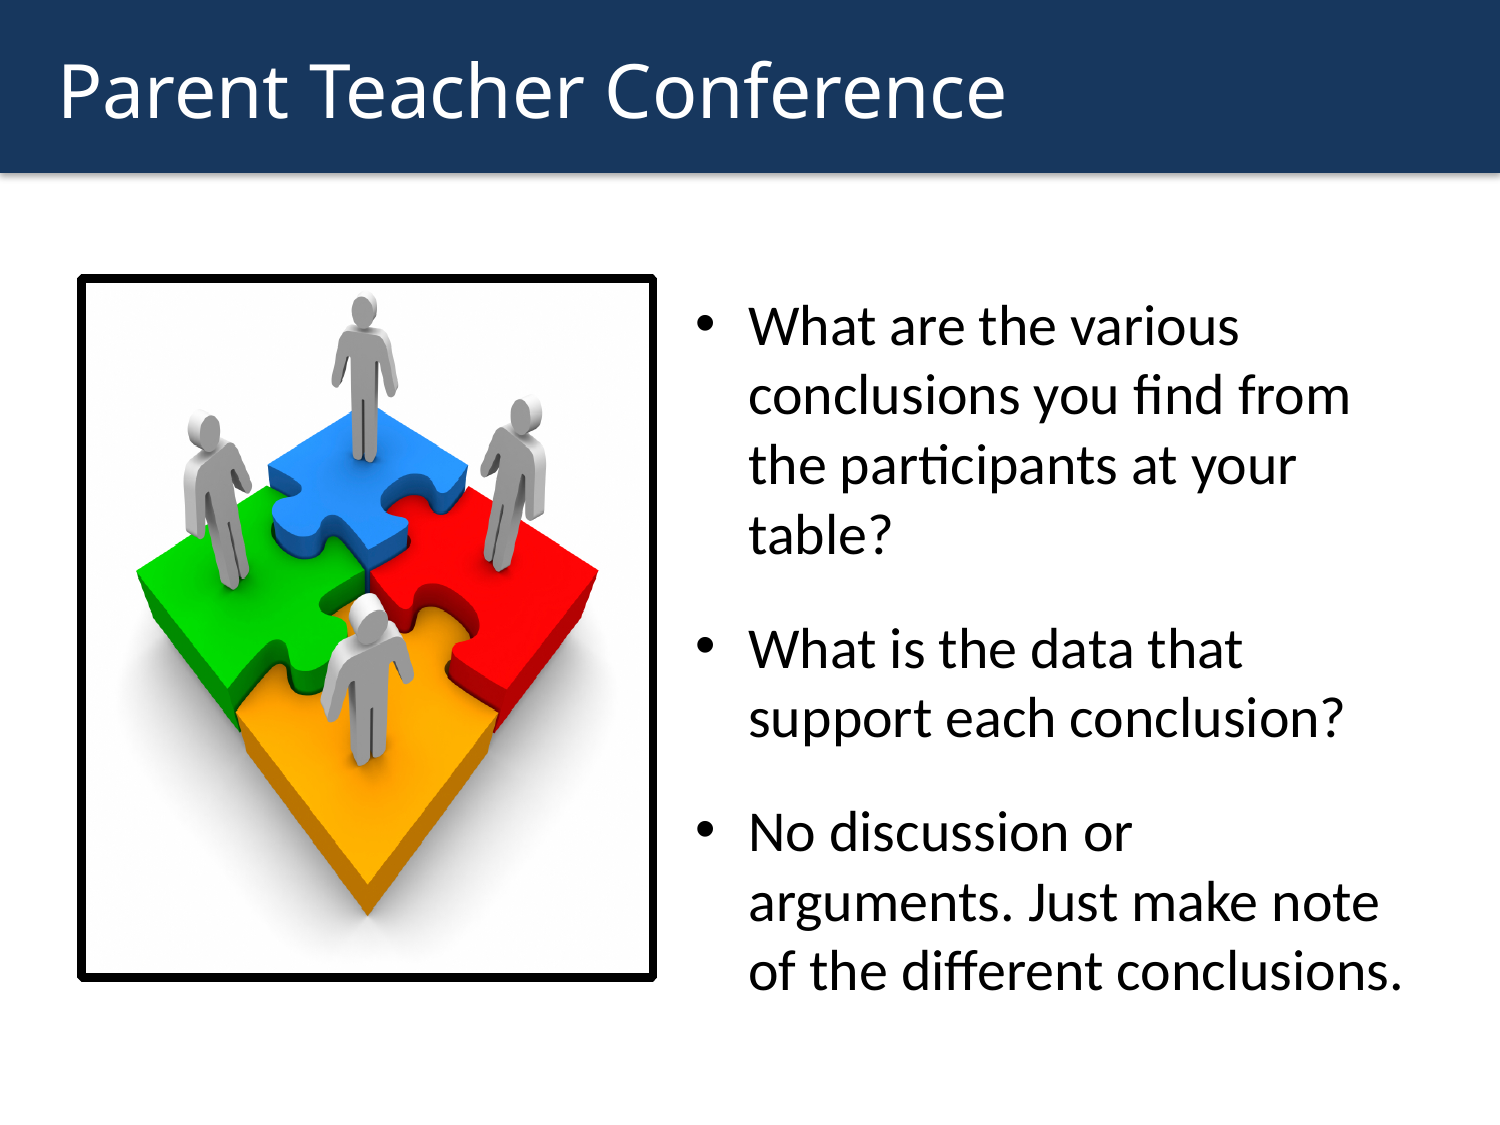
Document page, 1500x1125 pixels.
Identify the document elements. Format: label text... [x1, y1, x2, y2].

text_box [0, 0, 1500, 174]
list What are the various conclusions you find from the participants at your table? What is the data that support each conclusion? No discussion or arguments. Just make note of the different conclusions. [680, 279, 1425, 1023]
picture [85, 282, 649, 974]
